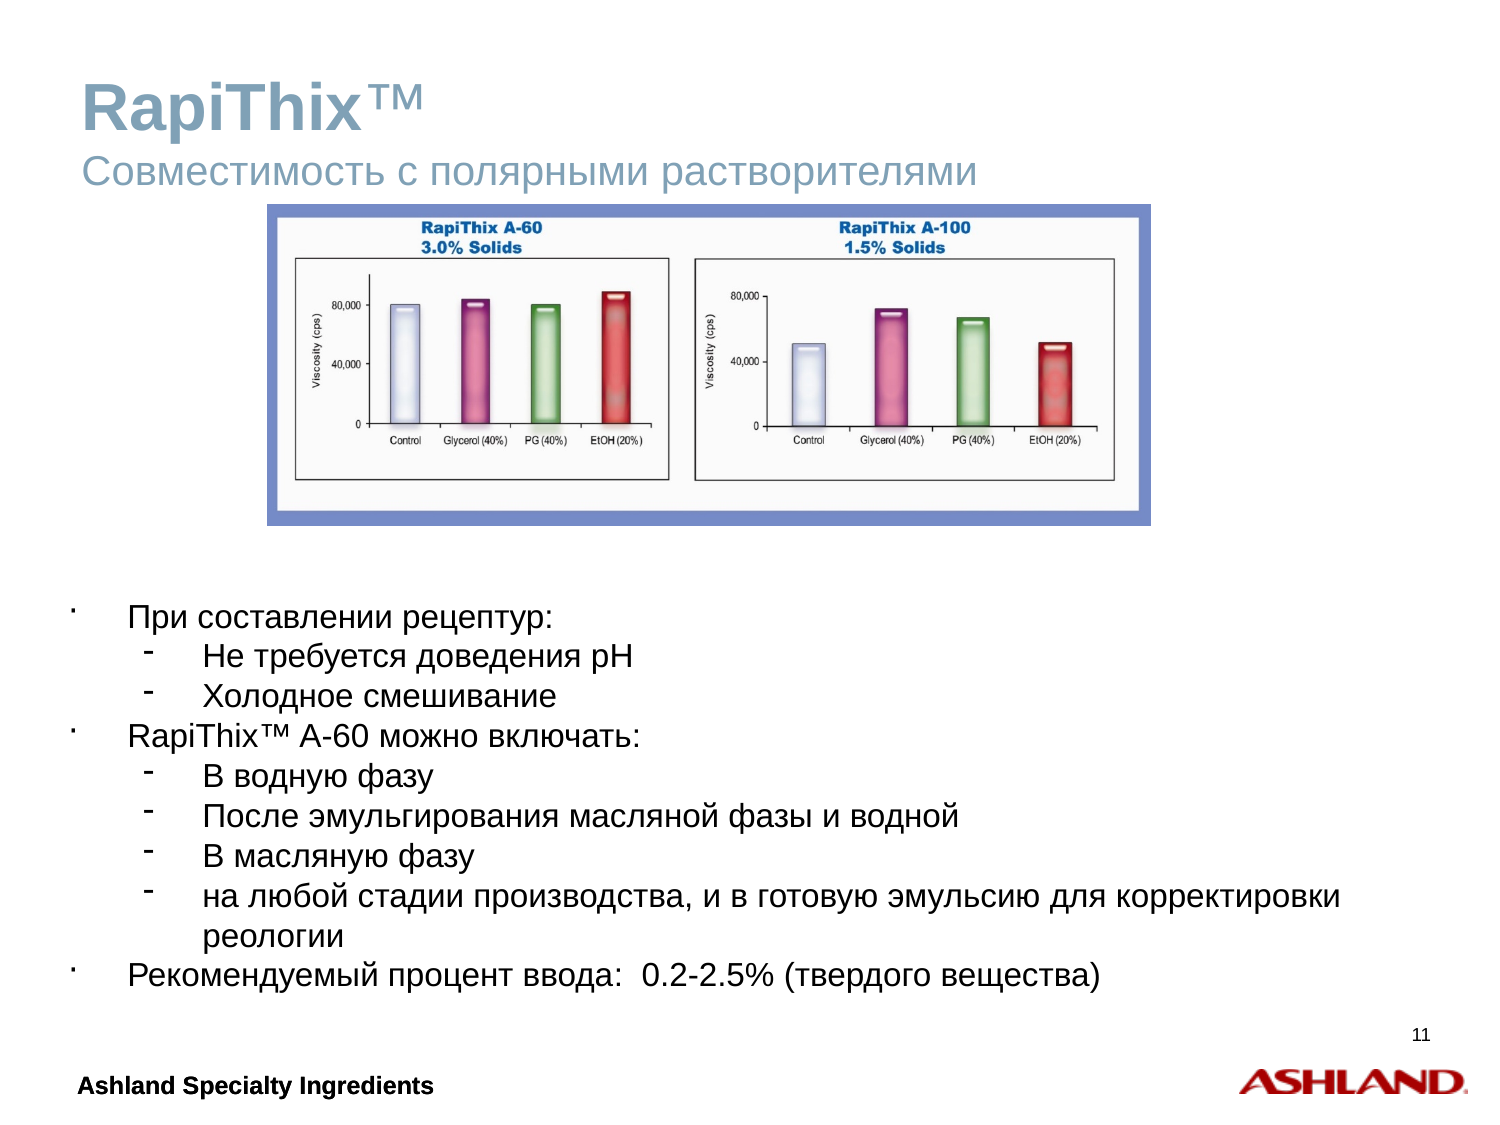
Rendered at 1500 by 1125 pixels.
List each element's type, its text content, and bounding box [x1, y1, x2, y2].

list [267, 204, 1151, 526]
title RapiThix™ Совместимость с полярными растворителями [81, 63, 1357, 189]
picture [1381, 1069, 1468, 1094]
text_box При составлении рецептур: Не требуется доведения рН Холодное смешивание RapiThix™ A-60 можно включать: В водную фазу После эмульгирования масляной фазы и водной В масляную фазу на любой стадии производства, и в готовую эмульсию для корректировки реологии Рекомендуемый процент ввода: 0.2-2.5% (твердого вещества) [37, 587, 1381, 1125]
